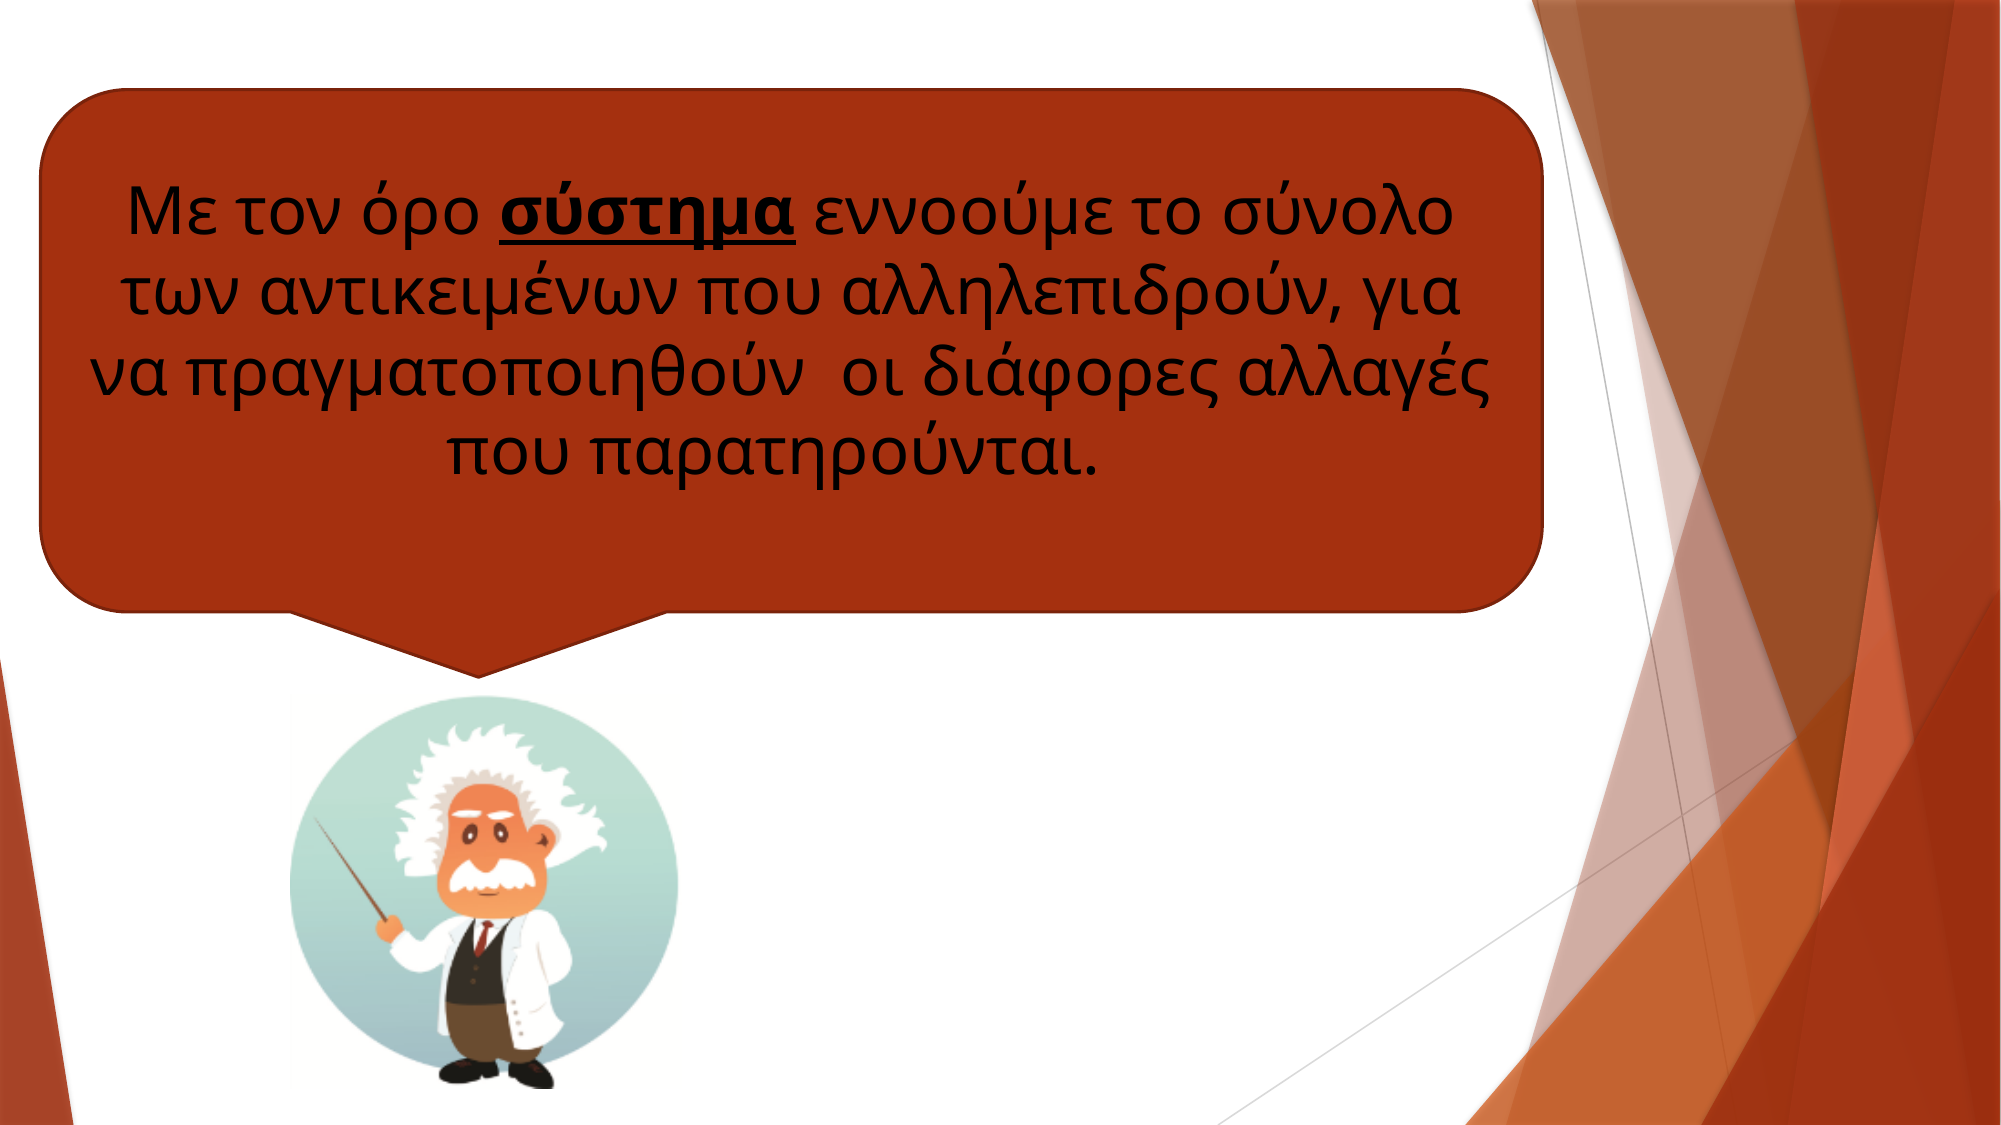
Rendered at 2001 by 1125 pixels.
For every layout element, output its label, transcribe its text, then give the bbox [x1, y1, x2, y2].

picture [289, 693, 683, 1090]
text_box Με τον όρο σύστημα εννοούμε το σύνολο των αντικειμένων που αλληλεπιδρούν, για να πραγματοποιηθούν οι διάφορες αλλαγές που παρατηρούνται. [38, 88, 1544, 679]
